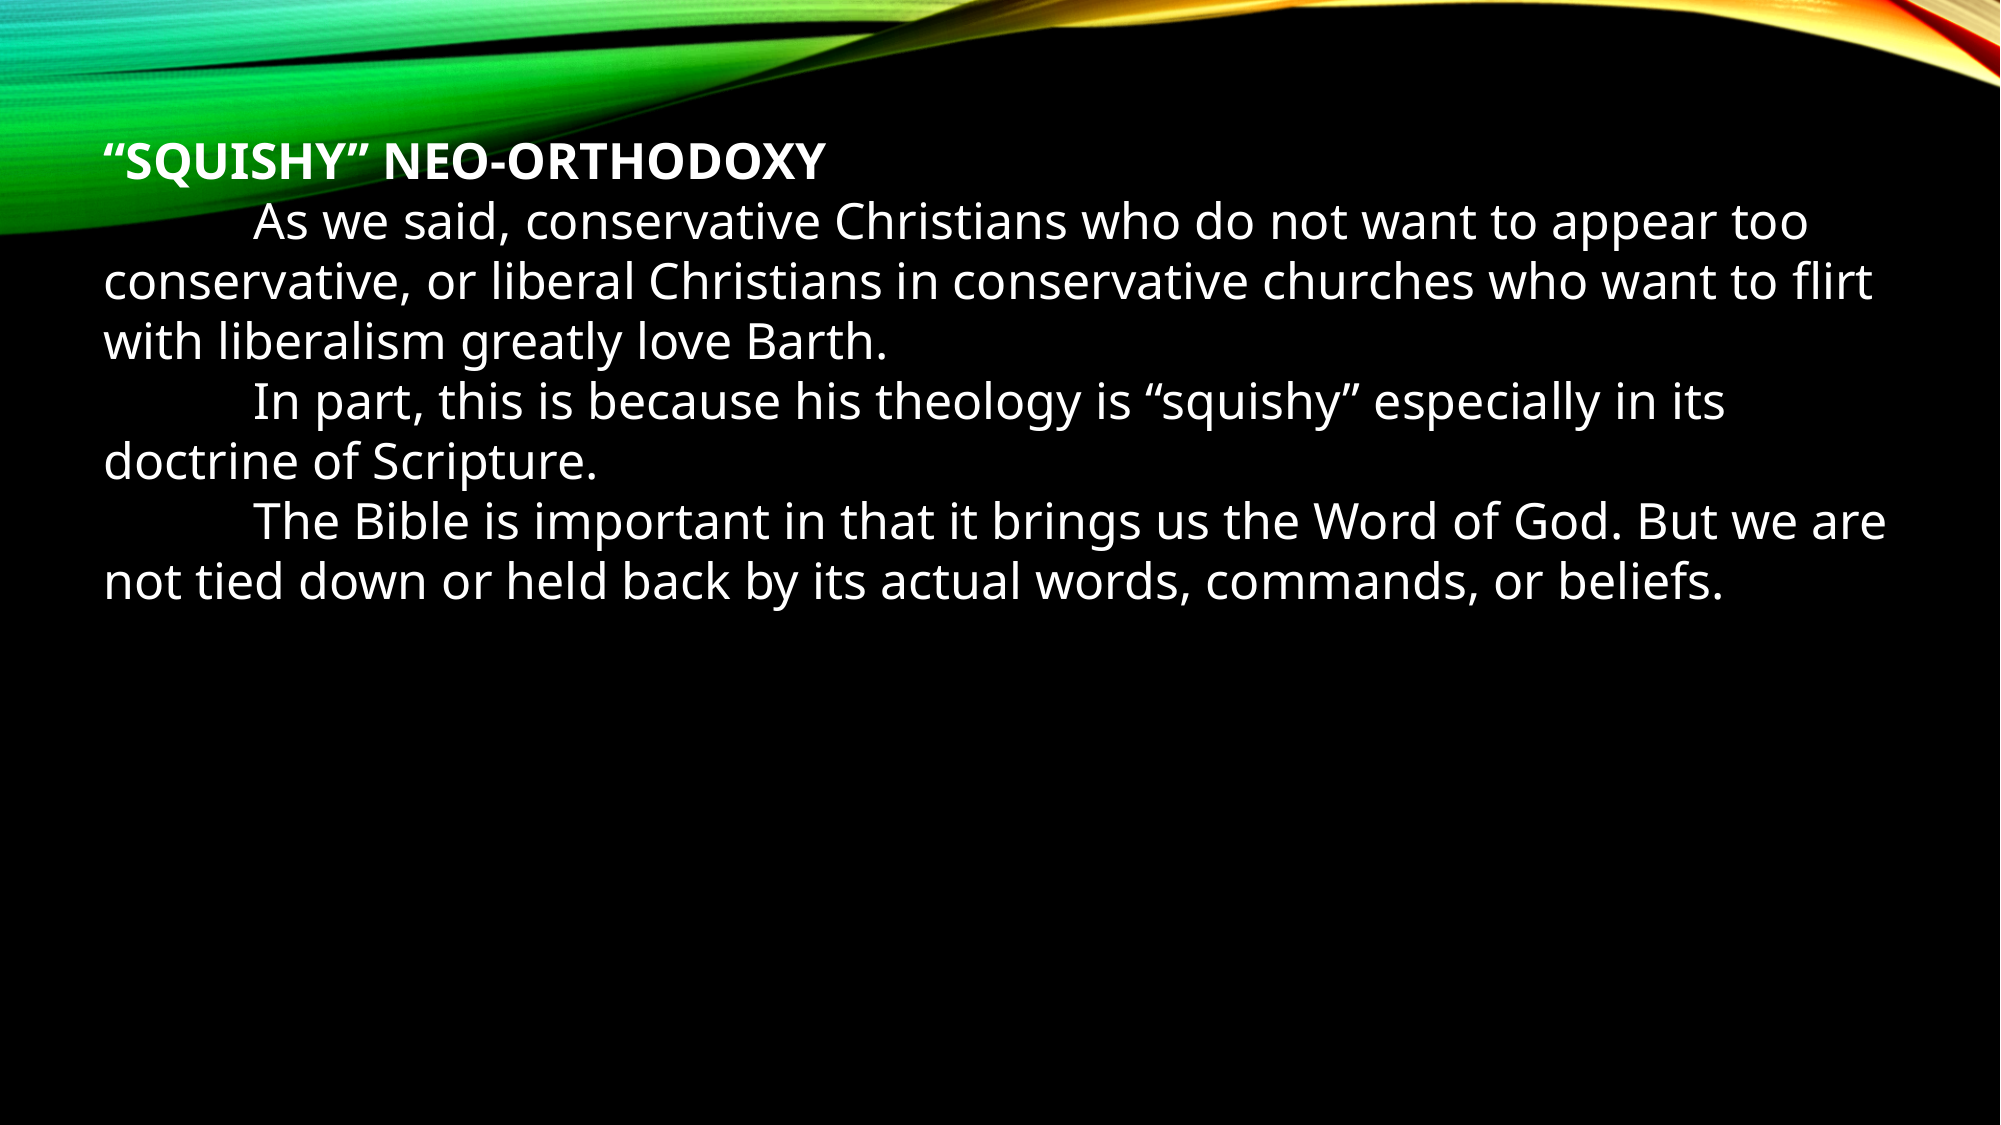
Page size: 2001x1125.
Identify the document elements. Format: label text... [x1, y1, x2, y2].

picture [0, 0, 2000, 237]
text_box “SQUISHY” NEO-ORTHODOXY As we said, conservative Christians who do not want to appear too conservative, or liberal Christians in conservative churches who want to flirt with liberalism greatly love Barth. In part, this is because his theology is “squishy” especially in its doctrine of Scripture. The Bible is important in that it brings us the Word of God. But we are not tied down or held back by its actual words, commands, or beliefs. [88, 122, 1912, 618]
